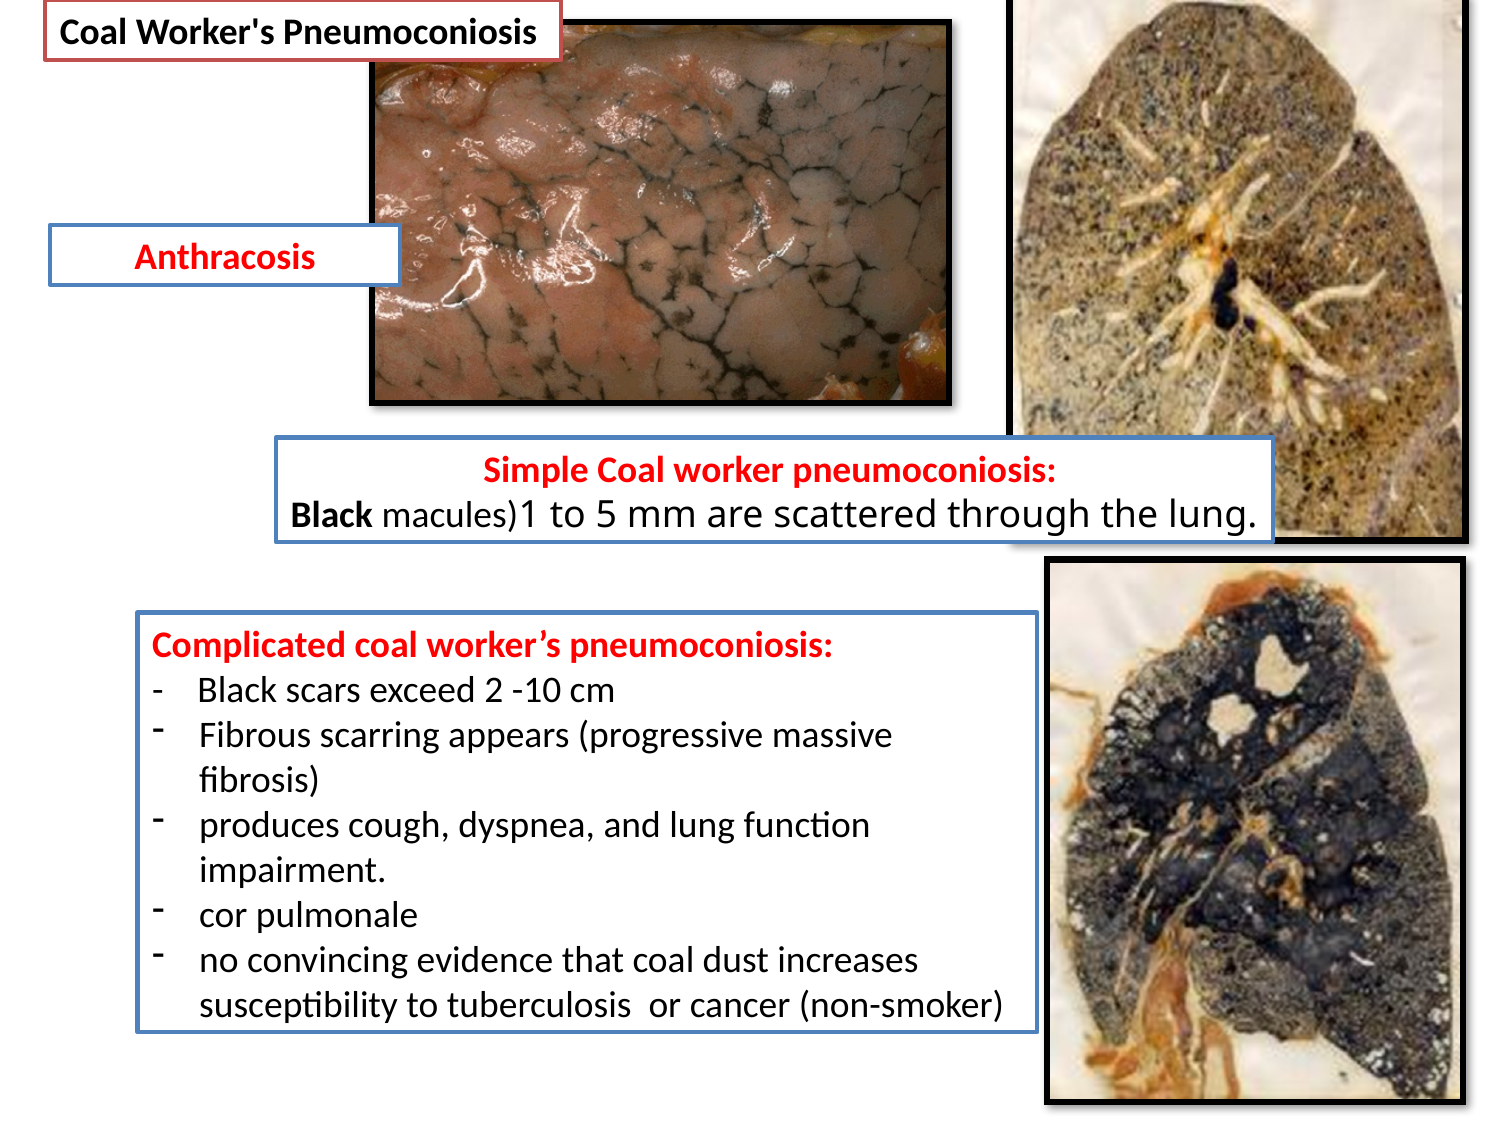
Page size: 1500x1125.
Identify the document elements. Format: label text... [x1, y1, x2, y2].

text_box Anthracosis [48, 223, 369, 287]
text_box Coal Worker's Pneumoconiosis [43, 0, 563, 62]
picture [1012, 0, 1463, 538]
list - [0, 187, 713, 1013]
picture [1049, 562, 1461, 1100]
picture [374, 24, 947, 401]
text_box Complicated coal worker’s pneumoconiosis: - Black scars exceed 2 -10 cm Fibrous scarring appears (progressive massive fibrosis) produces cough, dyspnea, and lung function impairment. cor pulmonale no convincing evidence that coal dust increases susceptibility to tuberculosis or cancer (non-smoker) [135, 610, 1039, 1034]
text_box Simple Coal worker pneumoconiosis: Black macules)1 to 5 mm are scattered through the lung. [274, 435, 1009, 544]
